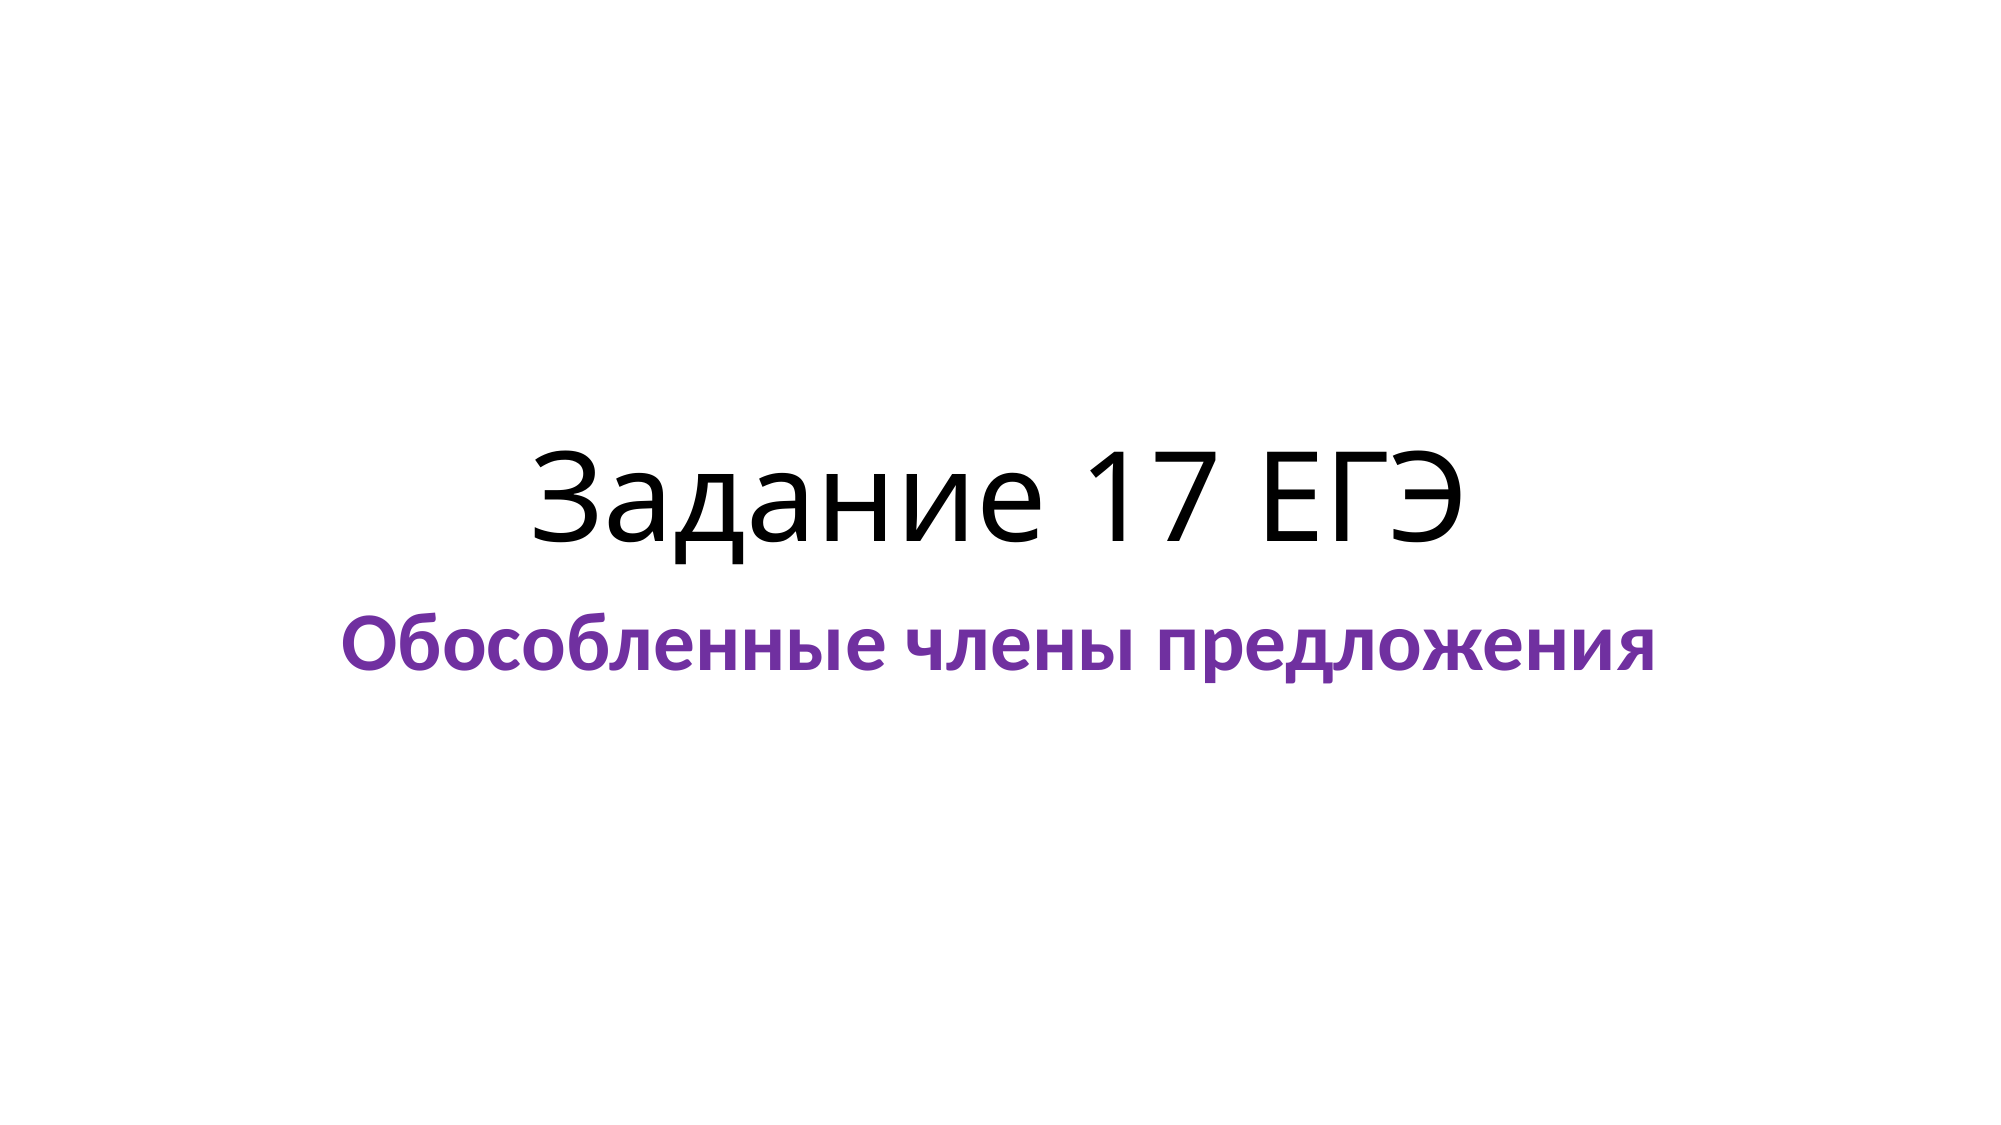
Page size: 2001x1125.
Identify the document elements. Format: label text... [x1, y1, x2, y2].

subtitle Обособленные члены предложения [249, 590, 1751, 863]
title Задание 17 ЕГЭ [249, 183, 1751, 576]
